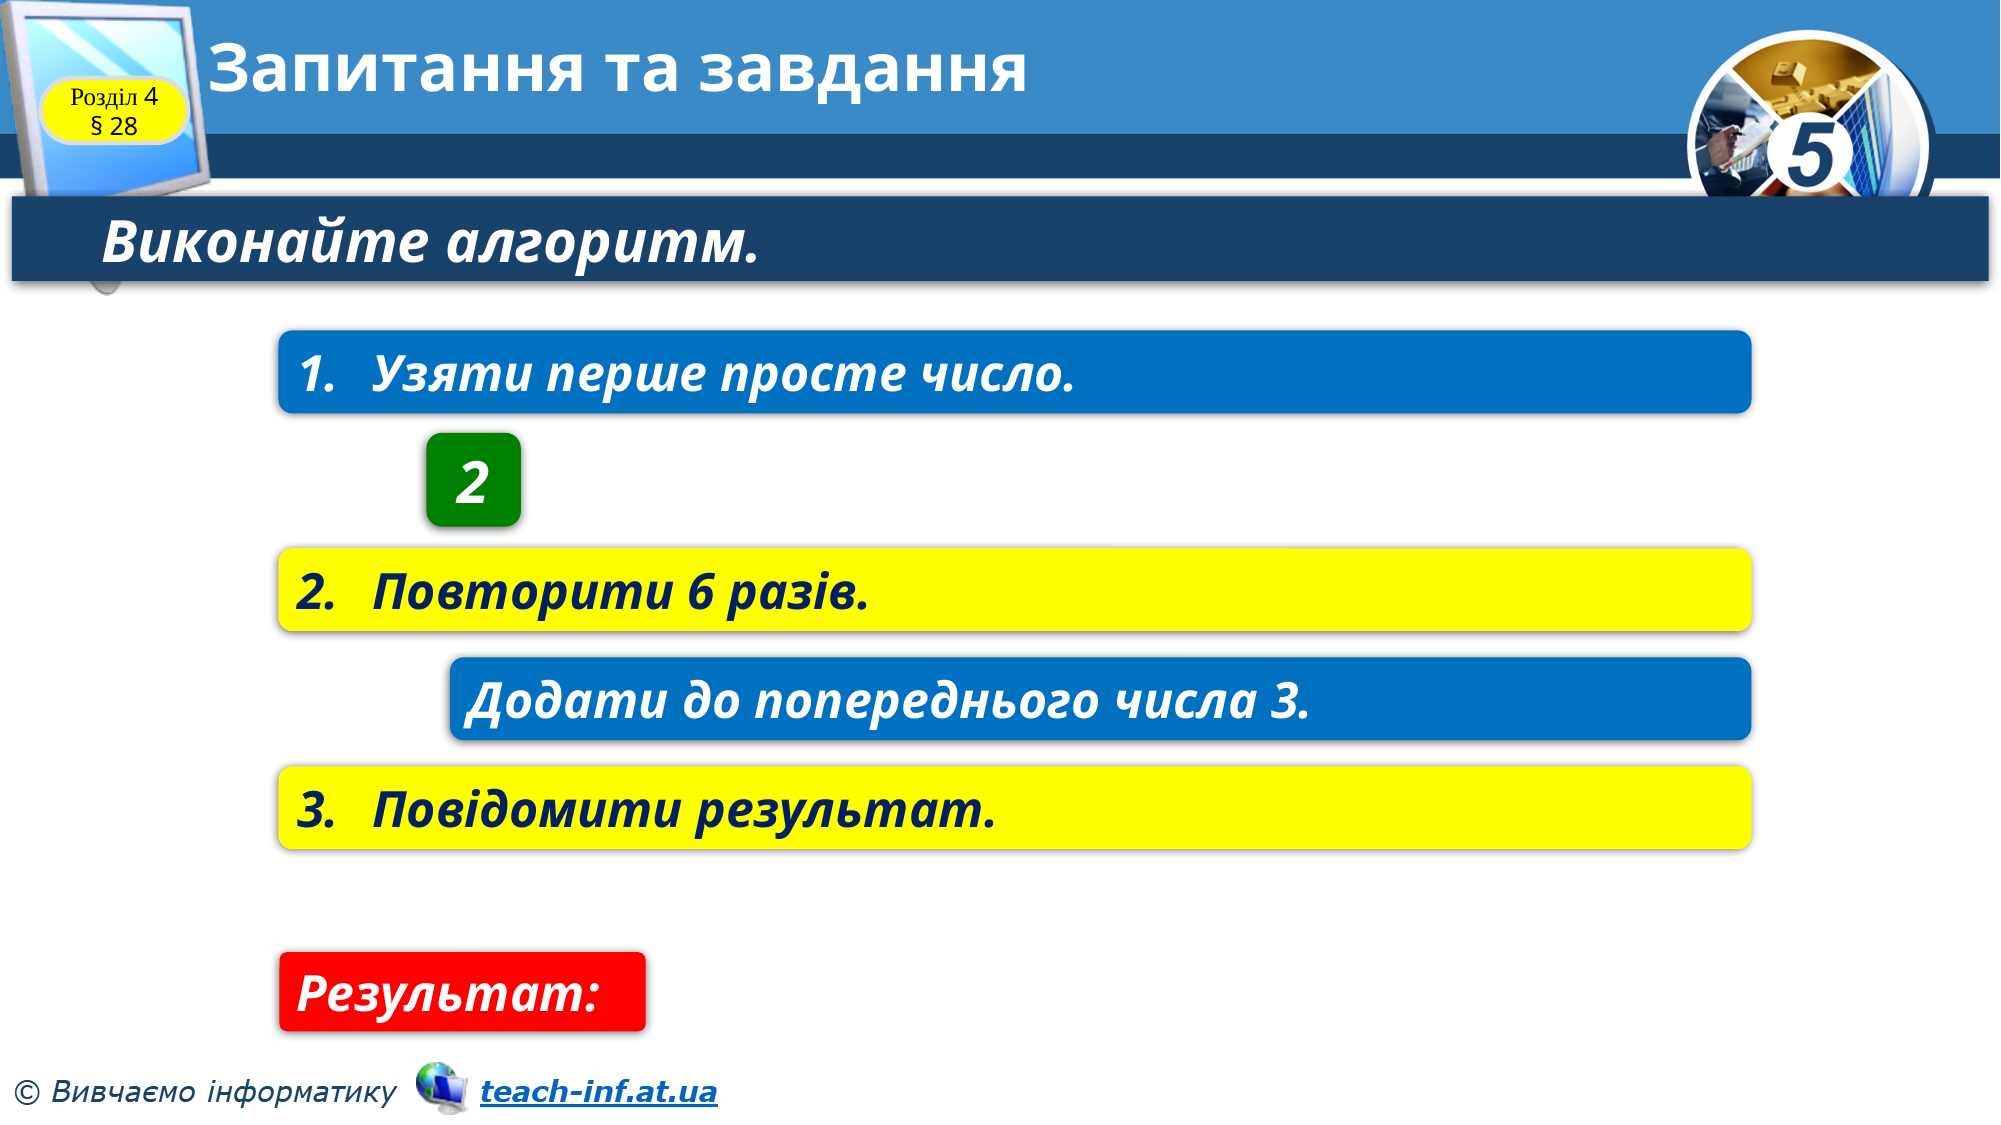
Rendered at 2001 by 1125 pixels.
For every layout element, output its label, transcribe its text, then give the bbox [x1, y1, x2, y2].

text_box Узяти перше просте число. [278, 330, 1752, 414]
text_box Виконайте алгоритм. [212, 196, 1989, 281]
text_box Повідомити результат. [278, 766, 1752, 850]
picture [0, 0, 2000, 1125]
text_box 2 [426, 432, 521, 527]
title Запитання та завдання [212, 26, 1678, 114]
text_box Повторити 6 разів. [278, 548, 1752, 632]
text_box Результат: [279, 952, 646, 1032]
text_box Додати до попереднього числа 3. [450, 657, 1752, 741]
